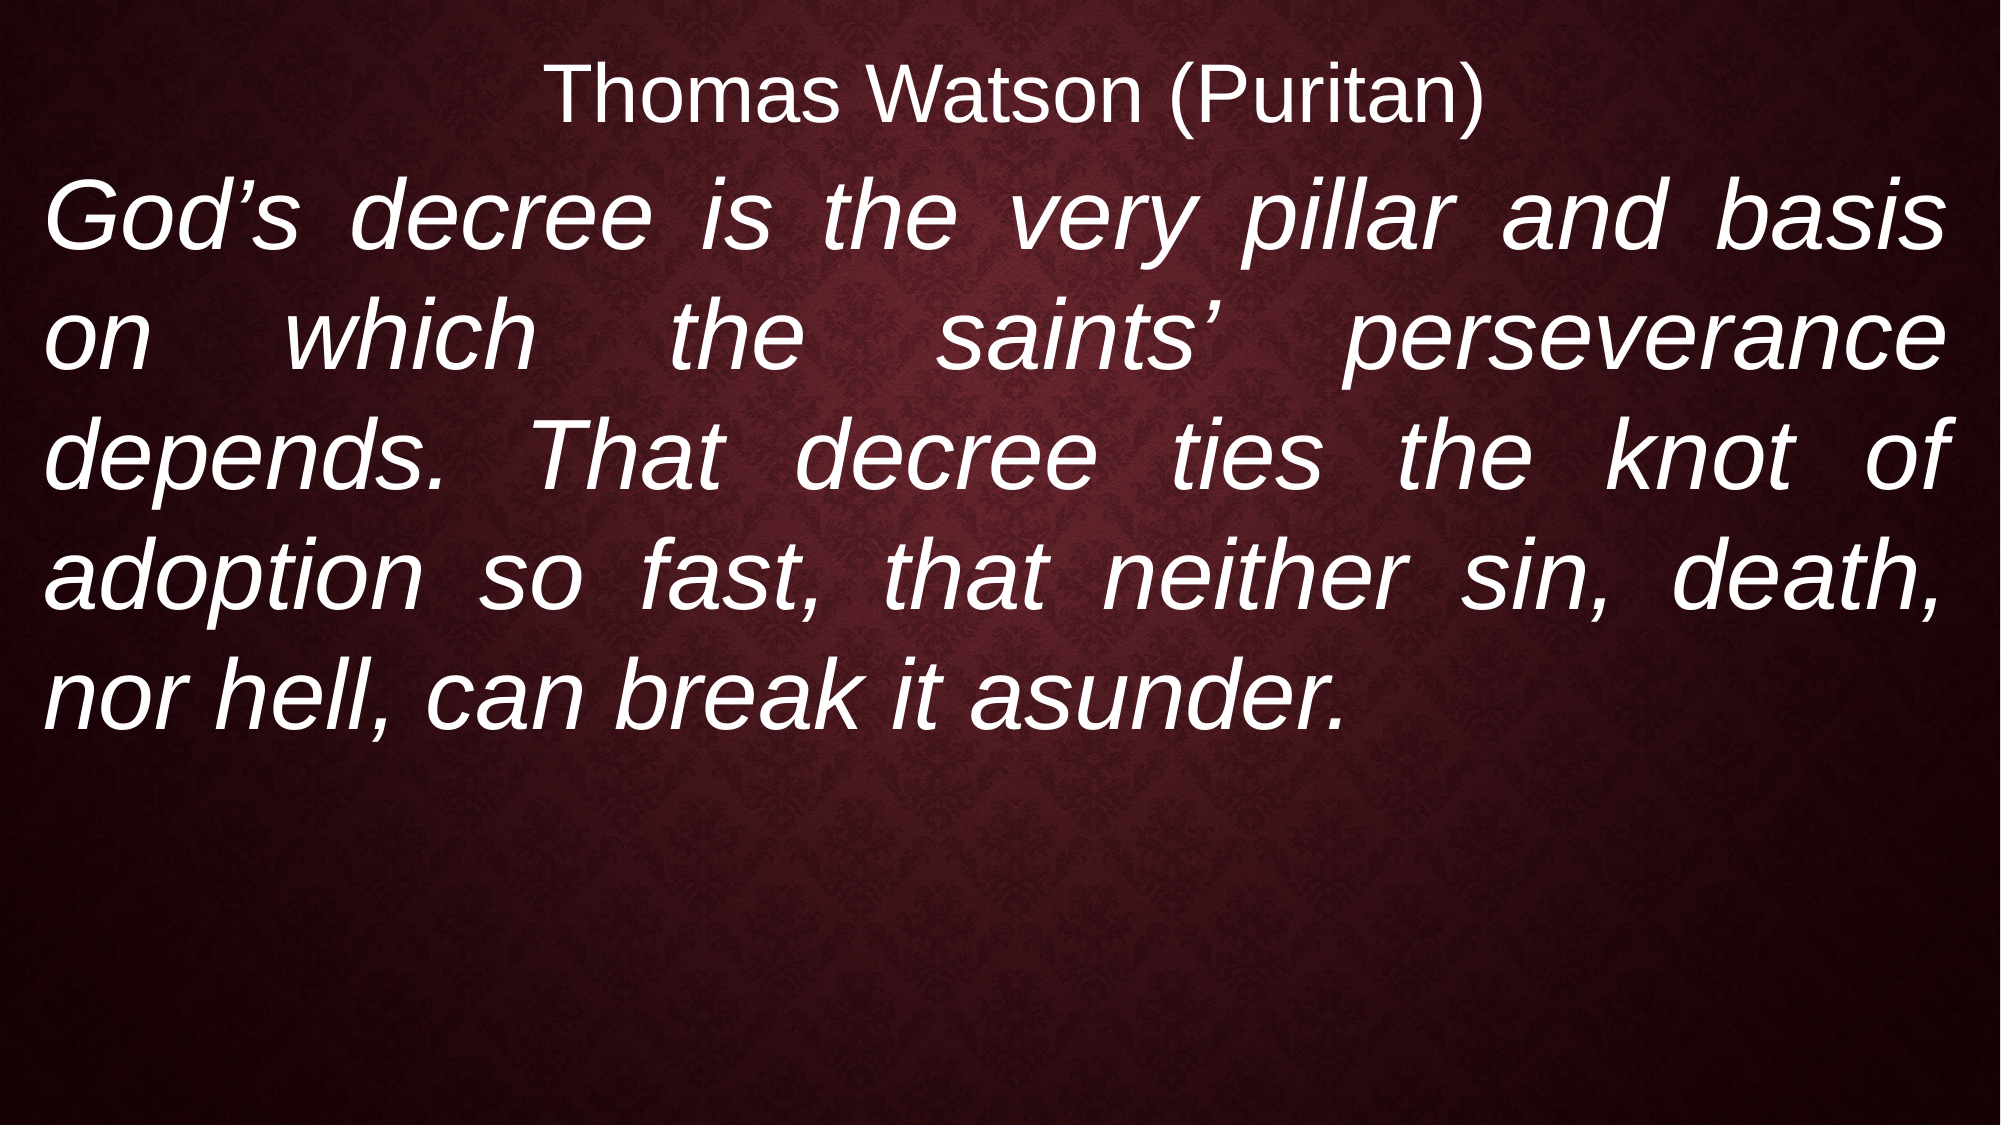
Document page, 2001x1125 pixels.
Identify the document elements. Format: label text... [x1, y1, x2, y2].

text_box Thomas Watson (Puritan) [55, 31, 1974, 146]
text_box God’s decree is the very pillar and basis on which the saints’ perseverance depends. That decree ties the knot of adoption so fast, that neither sin, death, nor hell, can break it asunder. [28, 142, 1965, 757]
